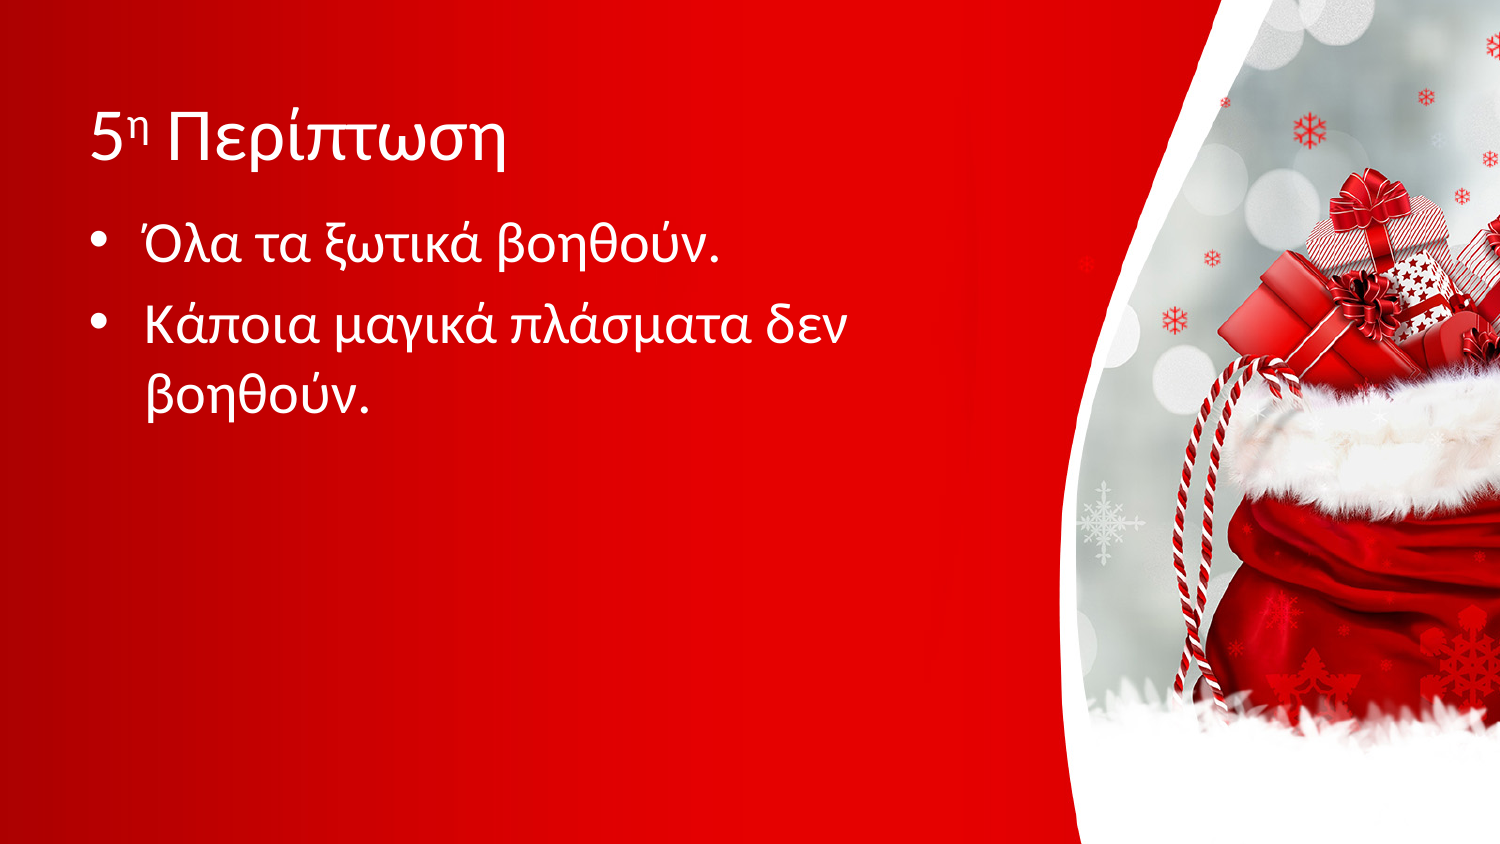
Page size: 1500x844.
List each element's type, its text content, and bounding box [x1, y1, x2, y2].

picture [0, 0, 1500, 844]
title 5η Περίπτωση [73, 71, 1101, 191]
list Όλα τα ξωτικά βοηθούν. Κάποια μαγικά πλάσματα δεν βοηθούν. [73, 196, 1101, 773]
